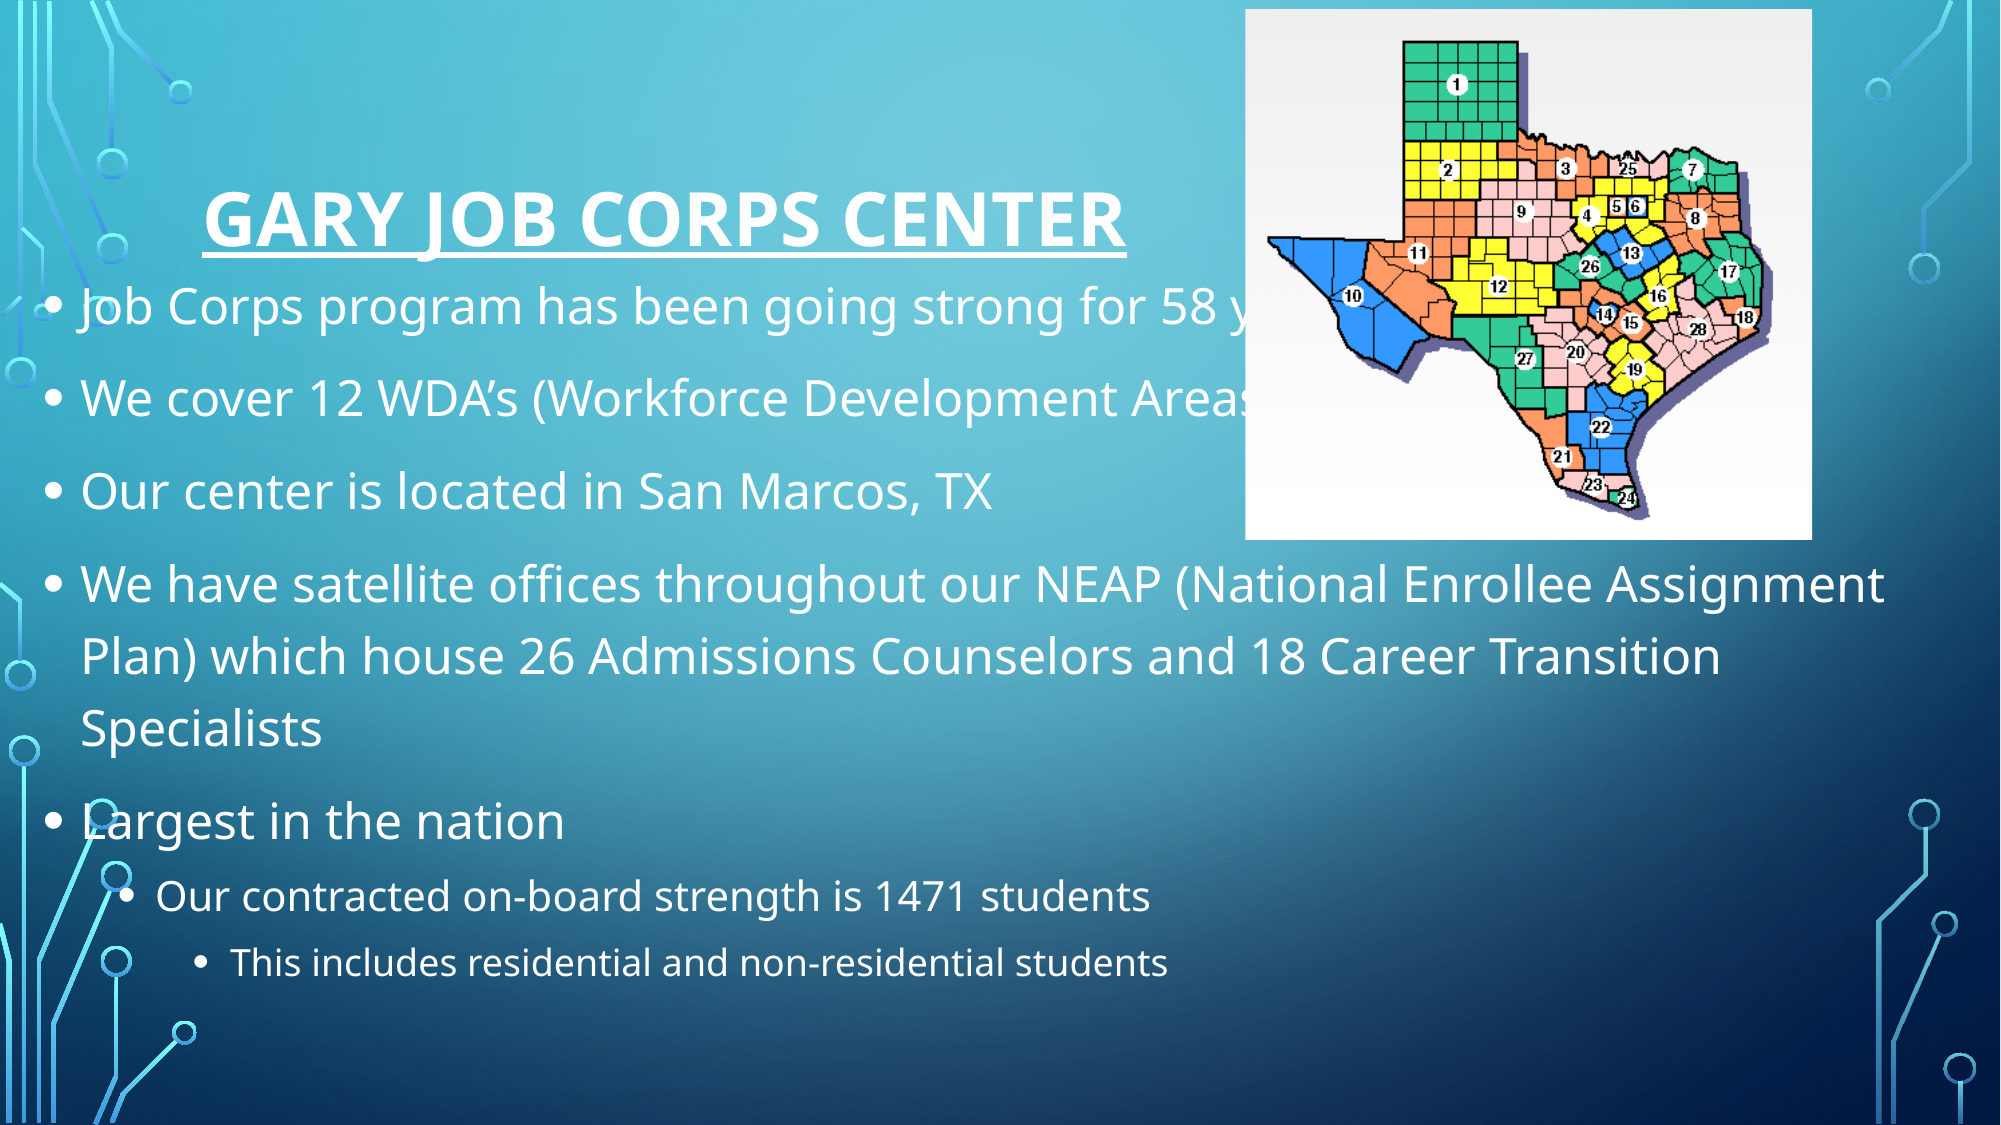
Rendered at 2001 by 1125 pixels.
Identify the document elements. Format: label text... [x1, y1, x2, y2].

list Job Corps program has been going strong for 58 years. We cover 12 WDA’s (Workforce Development Areas) Our center is located in San Marcos, TX We have satellite offices throughout our NEAP (National Enrollee Assignment Plan) which house 26 Admissions Counselors and 18 Career Transition Specialists Largest in the nation Our contracted on-board strength is 1471 students This includes residential and non-residential students [27, 254, 1938, 1014]
title Gary Job Corps Center [187, 101, 1245, 254]
picture [1245, 8, 1813, 541]
